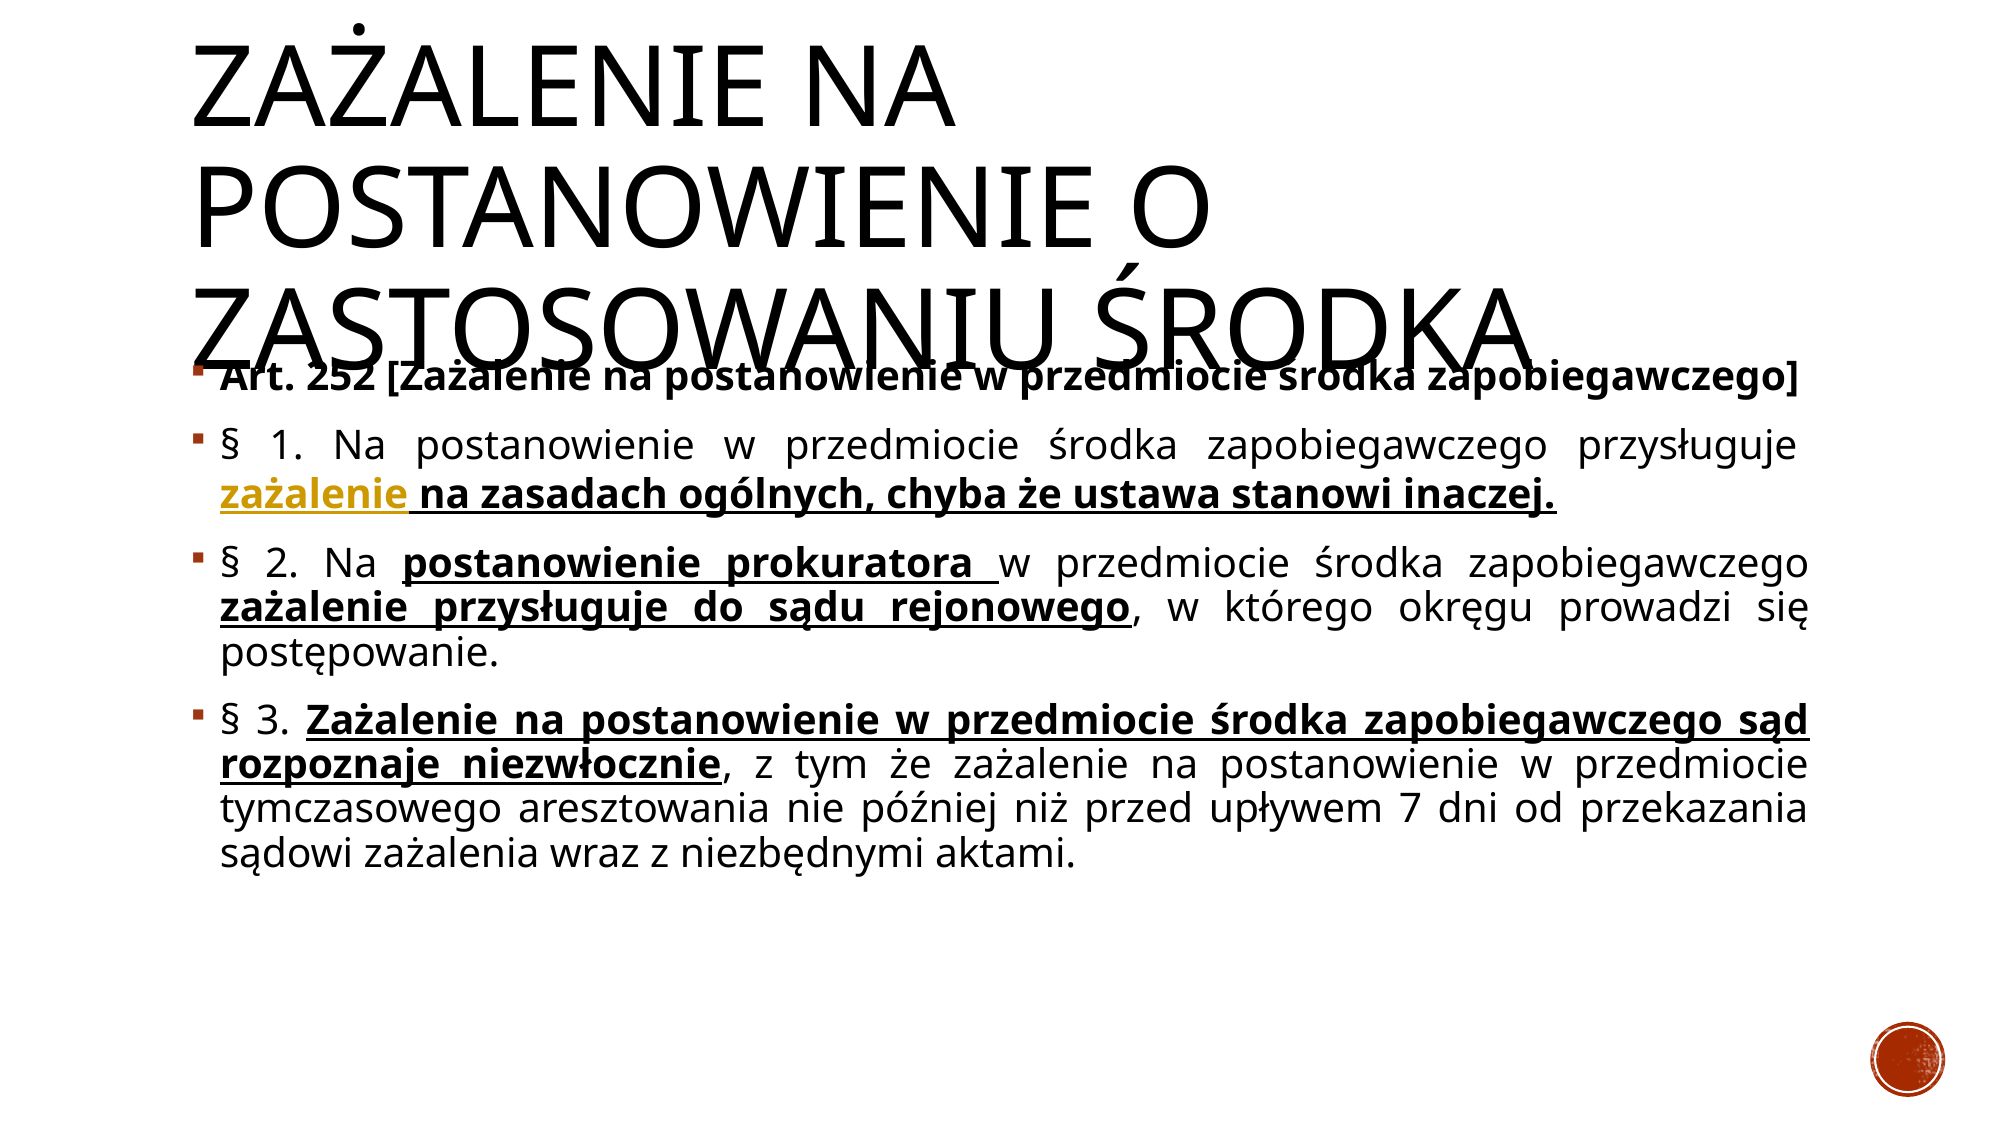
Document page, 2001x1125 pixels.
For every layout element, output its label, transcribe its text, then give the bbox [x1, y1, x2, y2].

title Zażalenie na postanowienie o zastosowaniu środka [175, 79, 1826, 344]
list Art. 252 [Zażalenie na postanowienie w przedmiocie środka zapobiegawczego] § 1. Na postanowienie w przedmiocie środka zapobiegawczego przysługuje zażalenie na zasadach ogólnych, chyba że ustawa stanowi inaczej. § 2. Na postanowienie prokuratora w przedmiocie środka zapobiegawczego zażalenie przysługuje do sądu rejonowego, w którego okręgu prowadzi się postępowanie. § 3. Zażalenie na postanowienie w przedmiocie środka zapobiegawczego sąd rozpoznaje niezwłocznie, z tym że zażalenie na postanowienie w przedmiocie tymczasowego aresztowania nie później niż przed upływem 7 dni od przekazania sądowi zażalenia wraz z niezbędnymi aktami. [175, 348, 1826, 1013]
